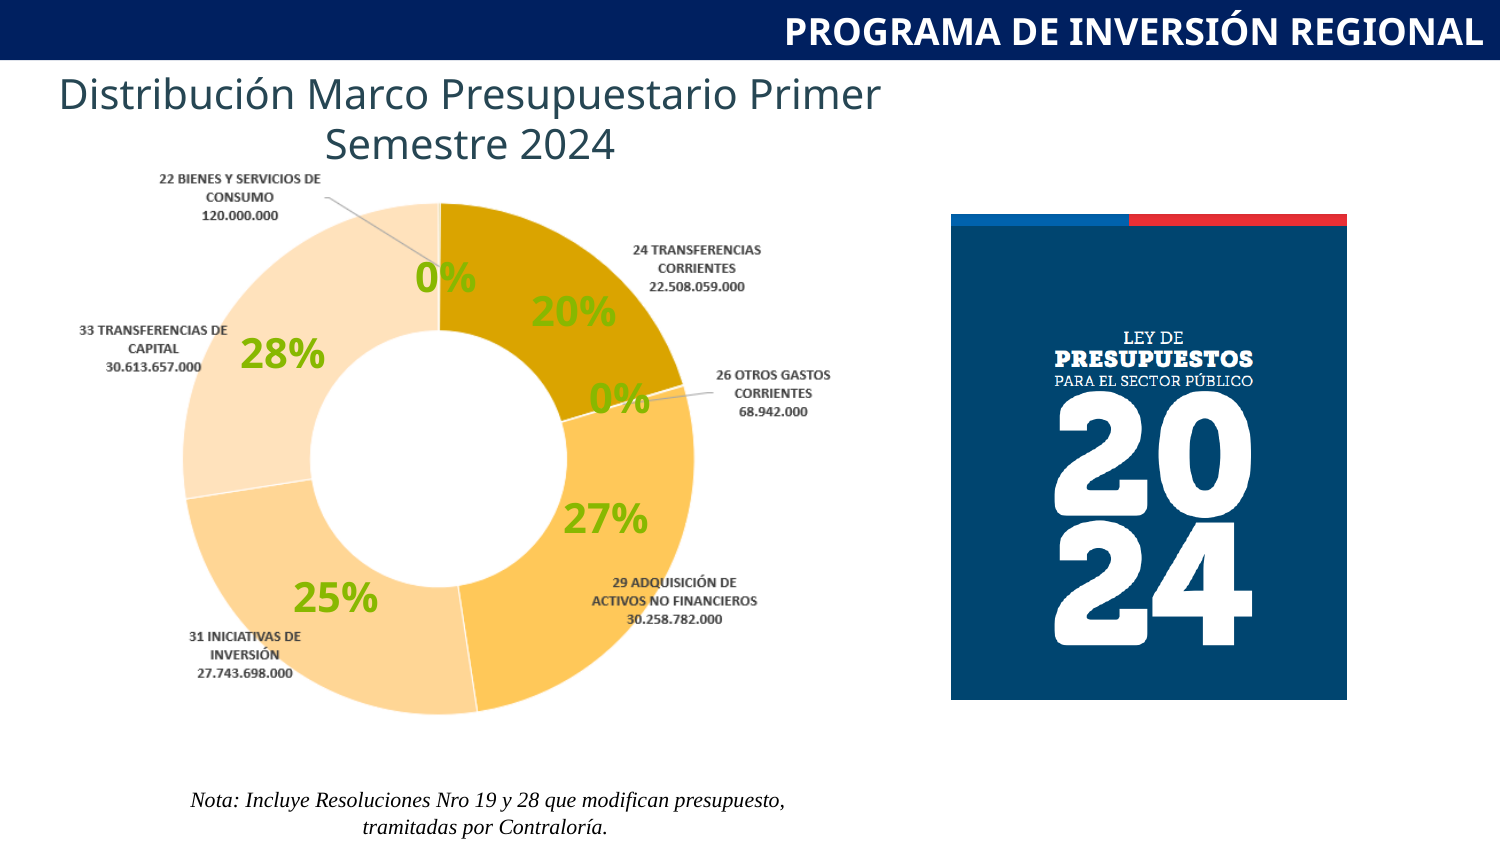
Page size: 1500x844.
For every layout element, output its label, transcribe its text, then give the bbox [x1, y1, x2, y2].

text_box Distribución Marco Presupuestario Primer Semestre 2024 [42, 60, 898, 123]
picture [19, 125, 910, 757]
text_box PROGRAMA DE INVERSIÓN REGIONAL [0, 0, 1500, 61]
text_box Nota: Incluye Resoluciones Nro 19 y 28 que modifican presupuesto, tramitadas por Contraloría. [157, 778, 820, 844]
picture [951, 213, 1347, 701]
